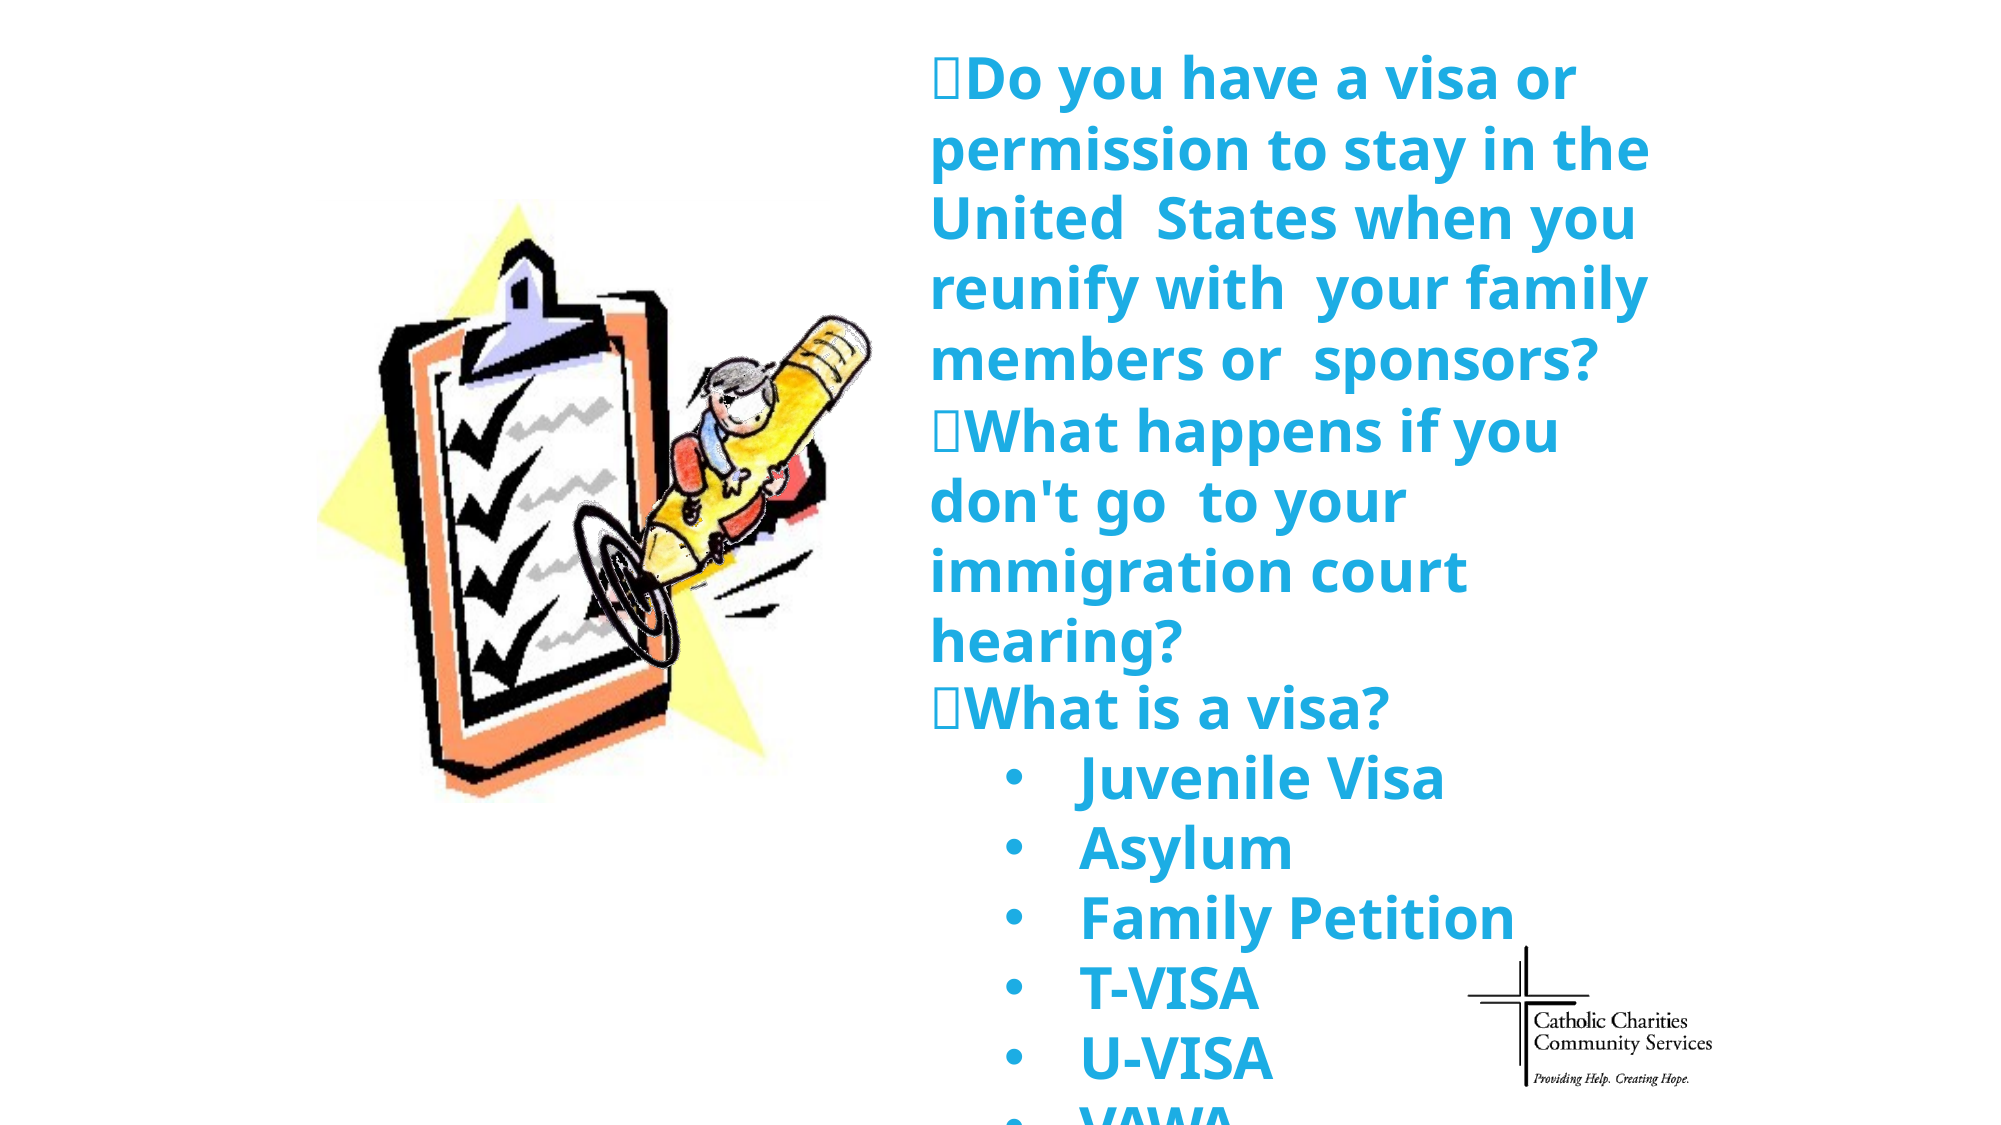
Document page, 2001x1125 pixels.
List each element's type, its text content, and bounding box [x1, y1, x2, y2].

text_box [316, 199, 830, 803]
text_box Do you have a visa or permission to stay in the United States when you reunify with your family members or sponsors? What happens if you don't go to your immigration court hearing? What is a visa? Juvenile Visa Asylum Family Petition T-VISA U-VISA VAWA [927, 41, 1702, 1125]
text_box [517, 287, 968, 689]
text_box [1444, 939, 1726, 1101]
